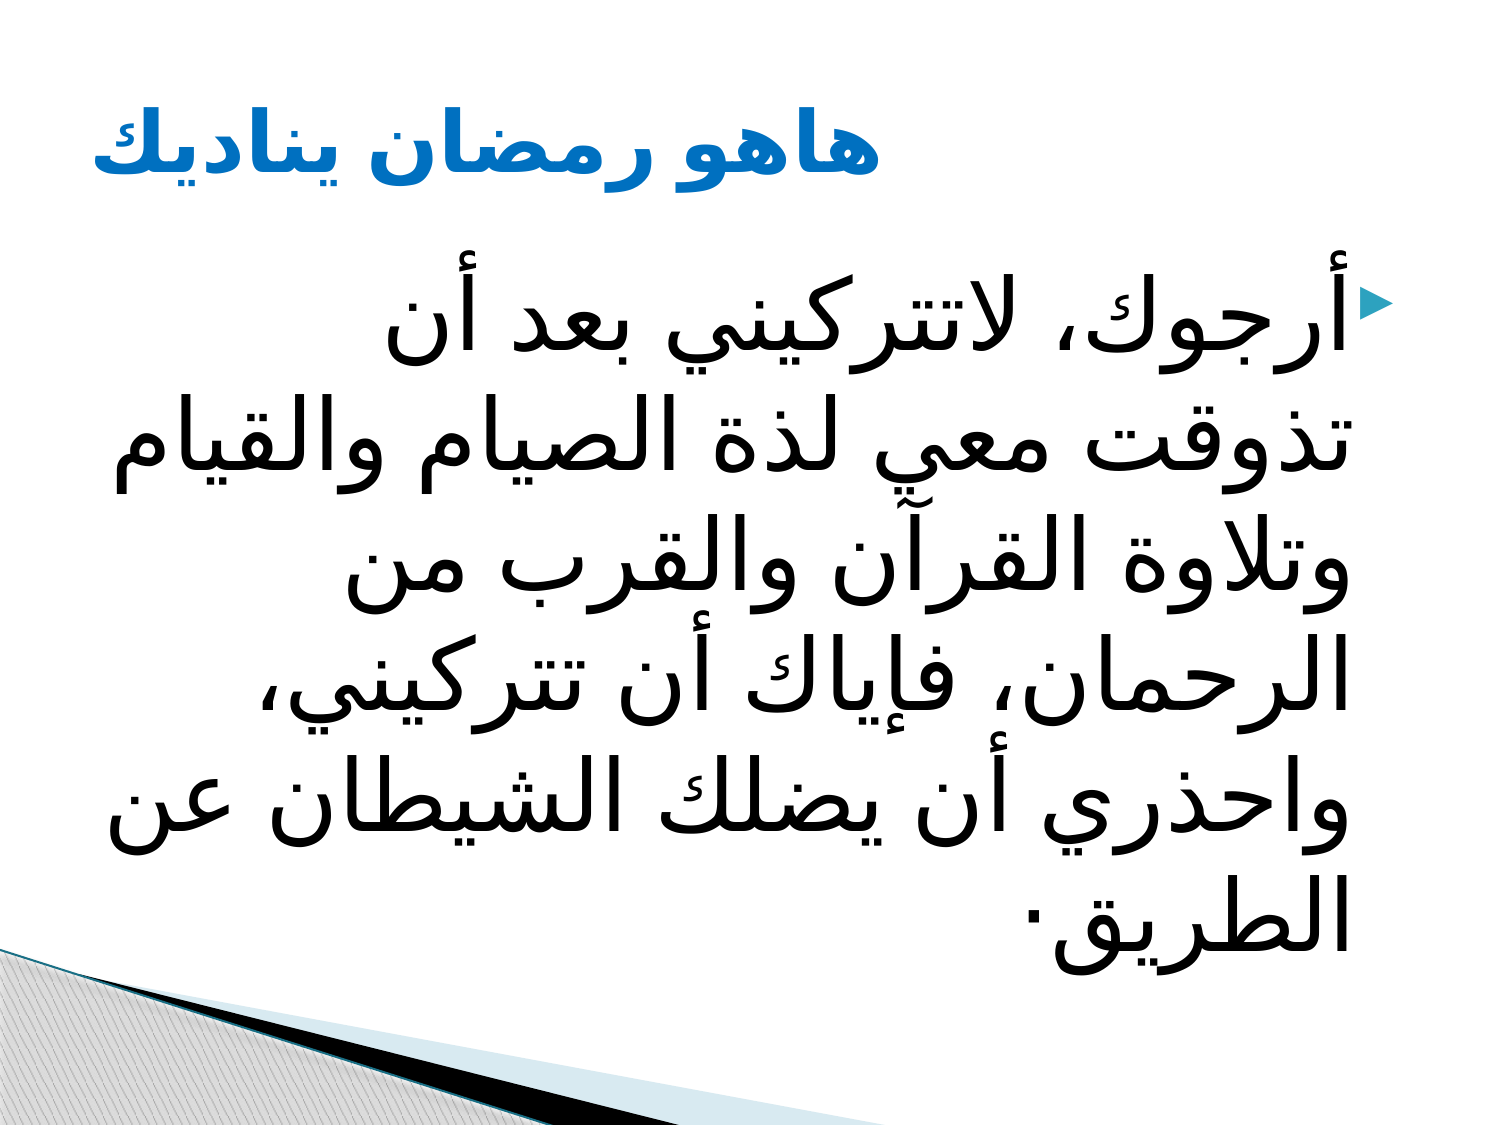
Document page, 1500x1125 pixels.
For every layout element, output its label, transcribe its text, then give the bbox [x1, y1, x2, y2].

list أرجوك، لاتتركيني بعد أن تذوقت معي لذة الصيام والقيام وتلاوة القرآن والقرب من الرحمان، فإياك أن تتركيني، واحذري أن يضلك الشيطان عن الطريق· [75, 243, 1425, 986]
title هاهو رمضان يناديك [75, 45, 1425, 233]
